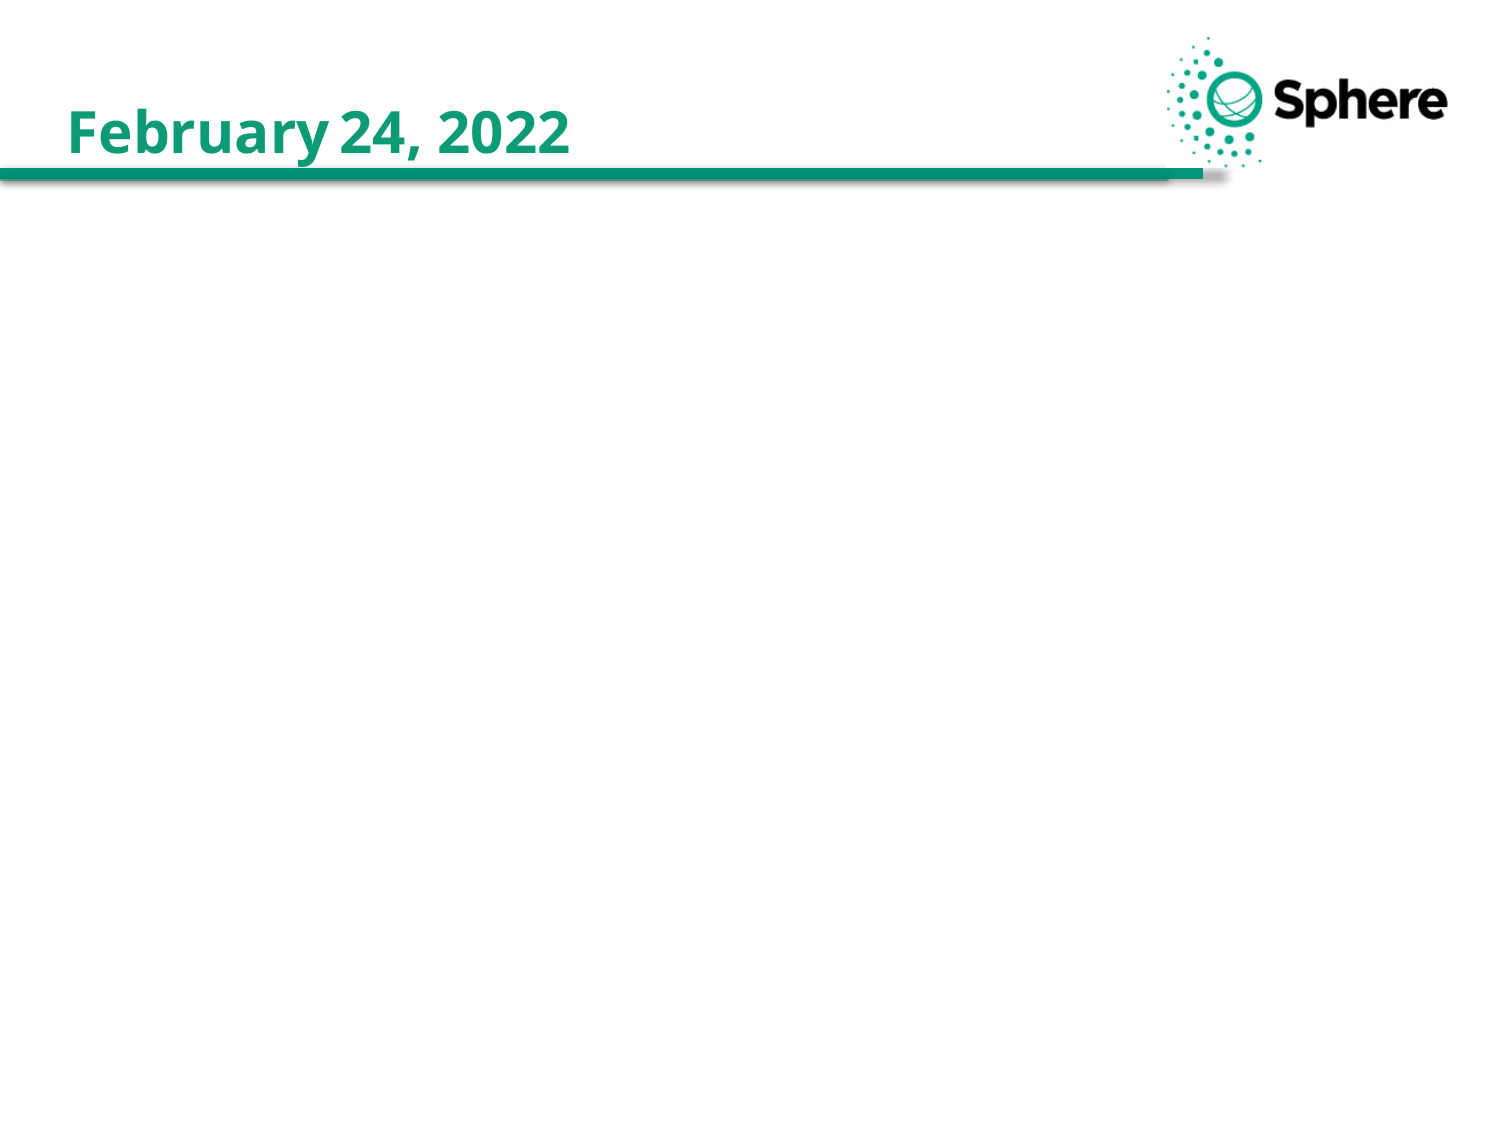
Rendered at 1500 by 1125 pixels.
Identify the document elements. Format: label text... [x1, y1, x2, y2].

picture [1165, 35, 1449, 169]
text_box February 24, 2022 [52, 87, 814, 173]
